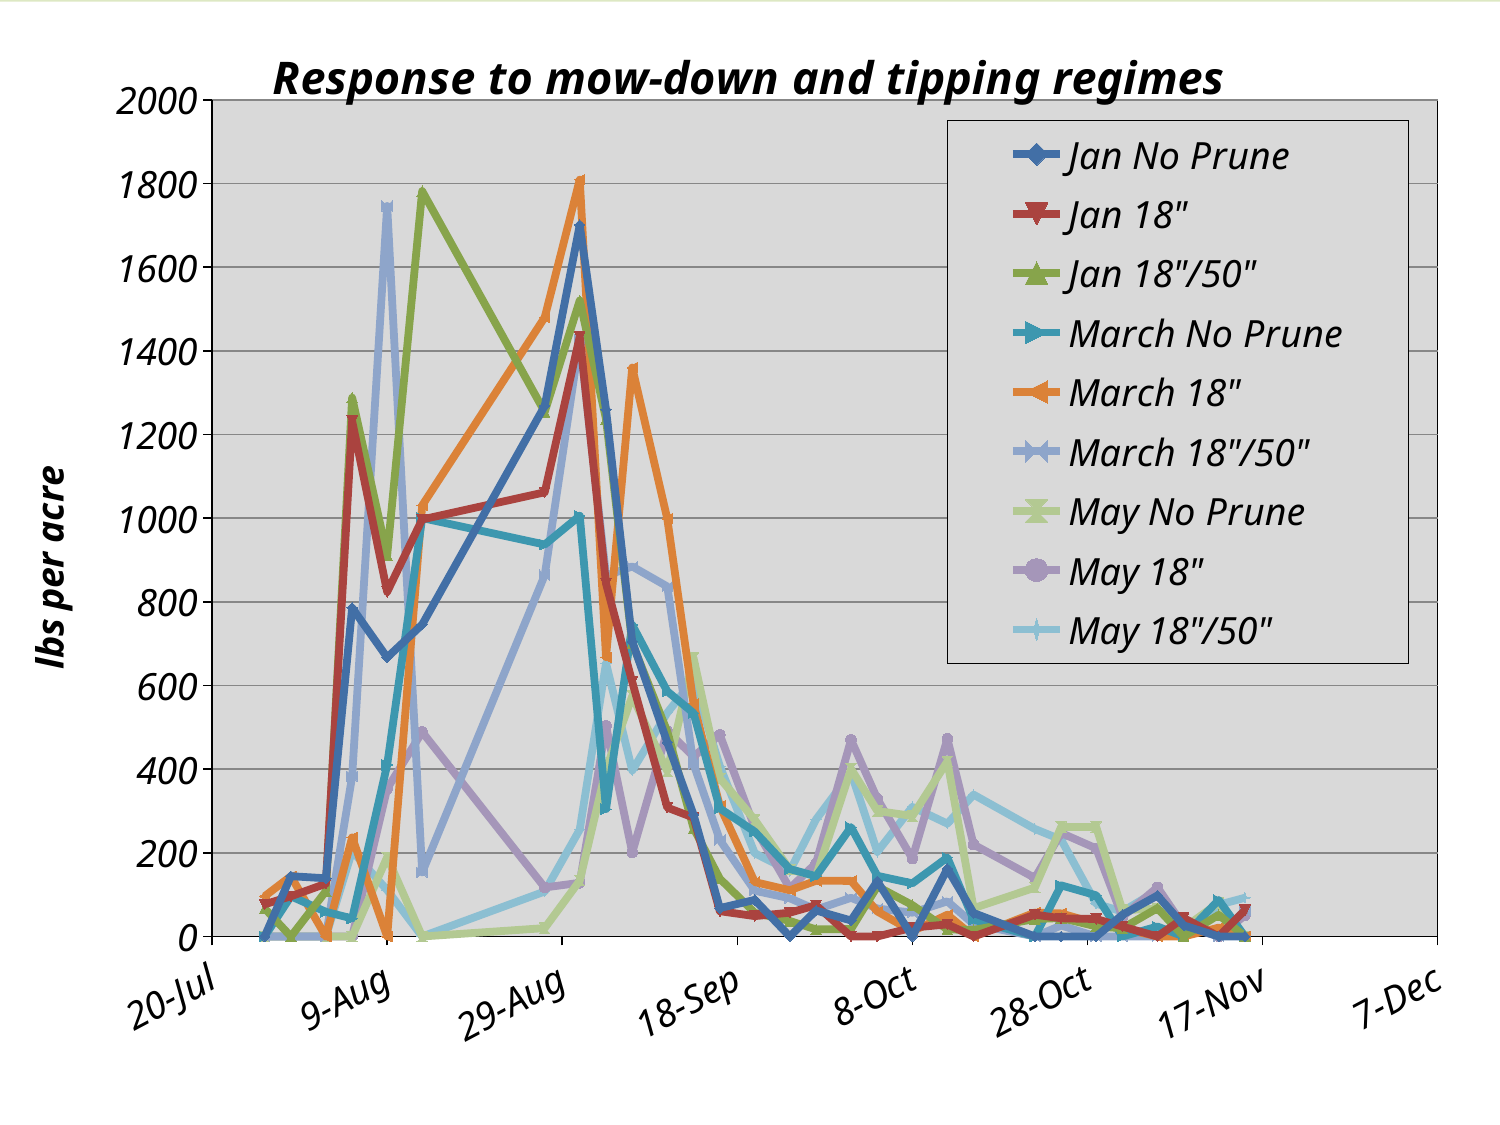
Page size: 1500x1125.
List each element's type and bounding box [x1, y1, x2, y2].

chart [0, 1, 1500, 1125]
